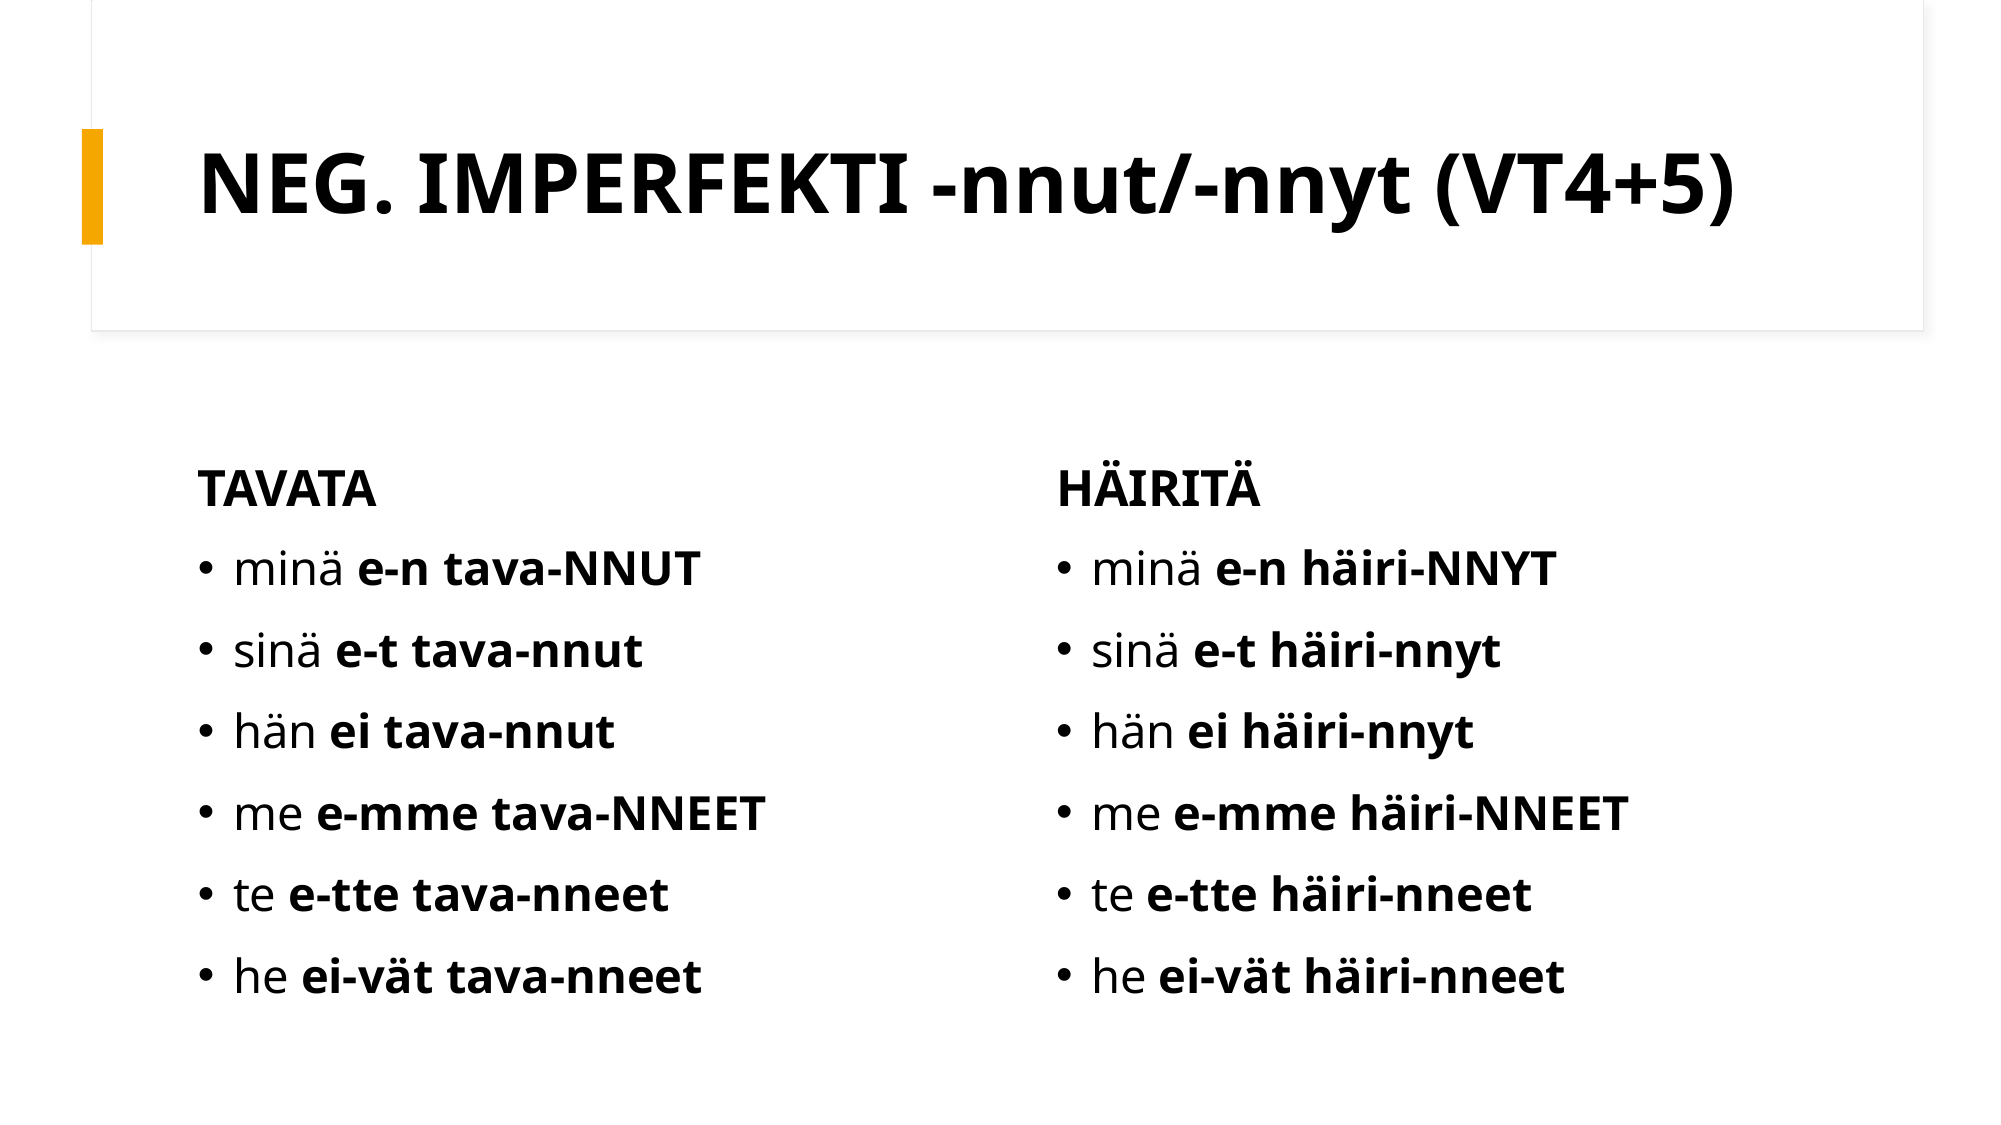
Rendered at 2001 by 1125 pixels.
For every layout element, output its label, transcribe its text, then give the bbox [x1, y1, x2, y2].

title NEG. IMPERFEKTI -nnut/-nnyt (VT4+5) [183, 90, 1851, 284]
list HÄIRITÄ [1041, 389, 1851, 525]
list minä e-n häiri-NNYT sinä e-t häiri-nnyt hän ei häiri-nnyt me e-mme häiri-NNEET te e-tte häiri-nneet he ei-vät häiri-nneet [1041, 525, 1851, 1013]
list minä e-n tava-NNUT sinä e-t tava-nnut hän ei tava-nnut me e-mme tava-NNEET te e-tte tava-nneet he ei-vät tava-nneet [183, 525, 993, 1013]
list TAVATA [183, 389, 993, 525]
